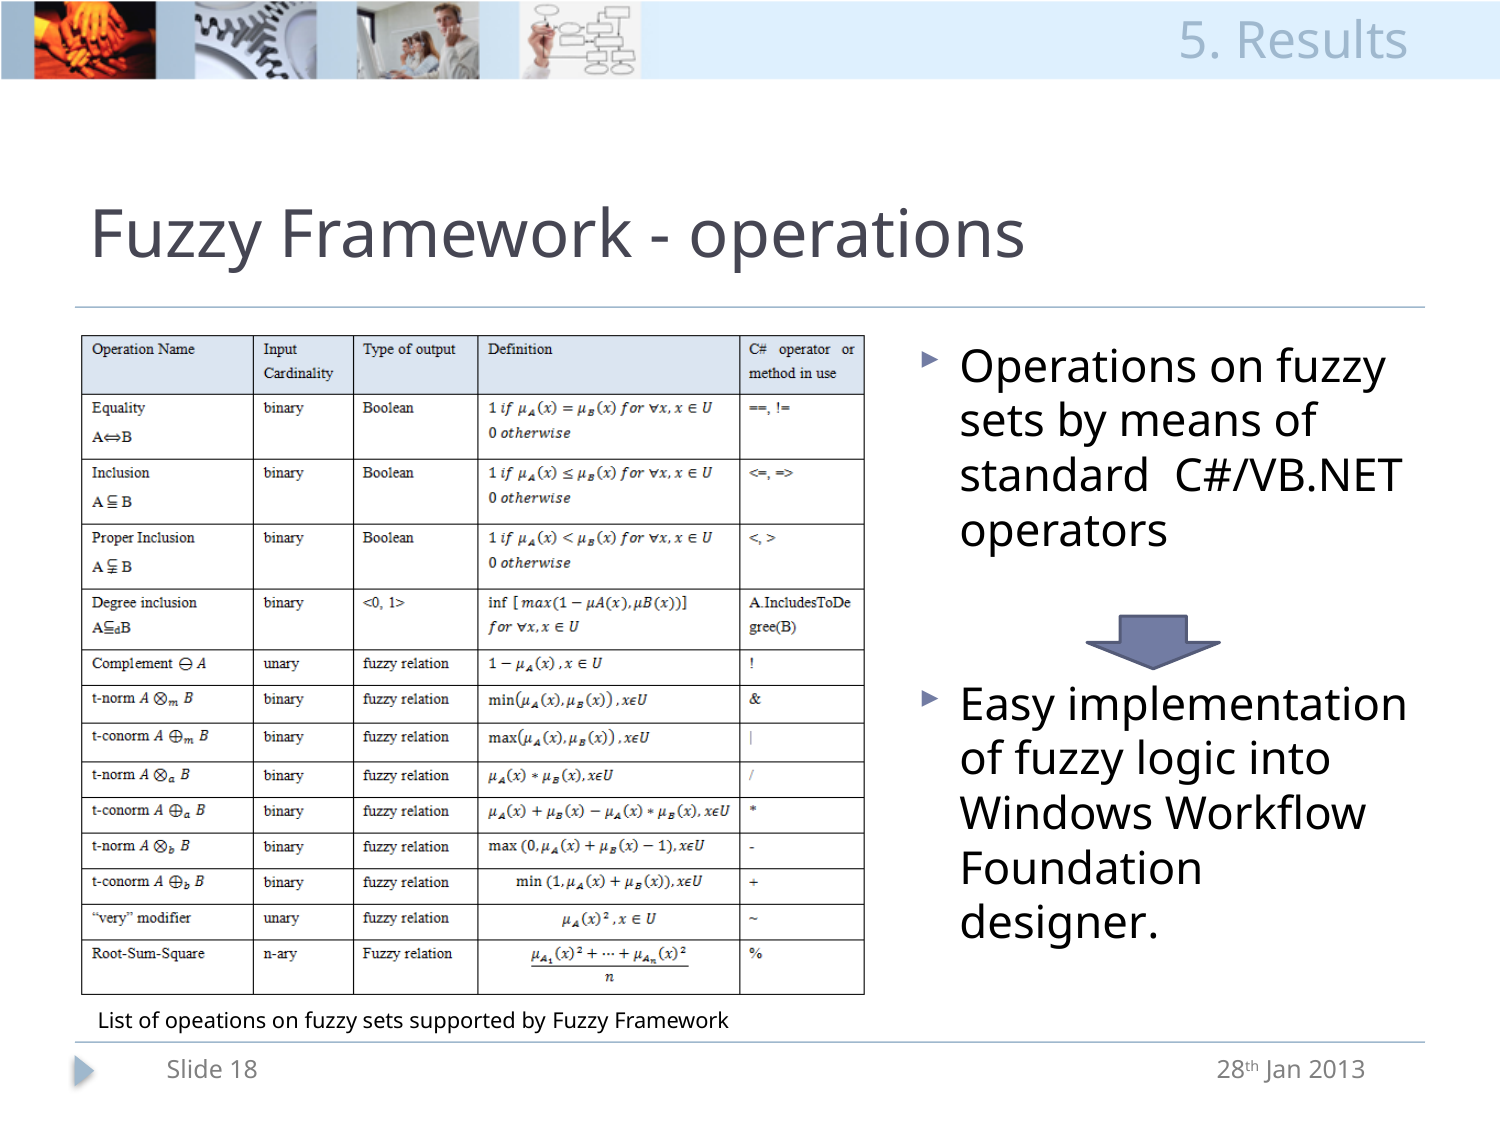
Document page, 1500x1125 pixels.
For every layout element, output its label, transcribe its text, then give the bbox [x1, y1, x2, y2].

list Operations on fuzzy sets by means of standard C#/VB.NET operators Easy implementation of fuzzy logic into Windows Workflow Foundation designer. [903, 329, 1430, 1054]
text_box List of opeations on fuzzy sets supported by Fuzzy Framework [82, 1008, 861, 1041]
picture [79, 331, 868, 996]
title Fuzzy Framework - operations [75, 115, 1425, 279]
list 5. Results [718, 0, 1425, 78]
text_box [1085, 614, 1222, 671]
picture [0, 0, 1500, 81]
